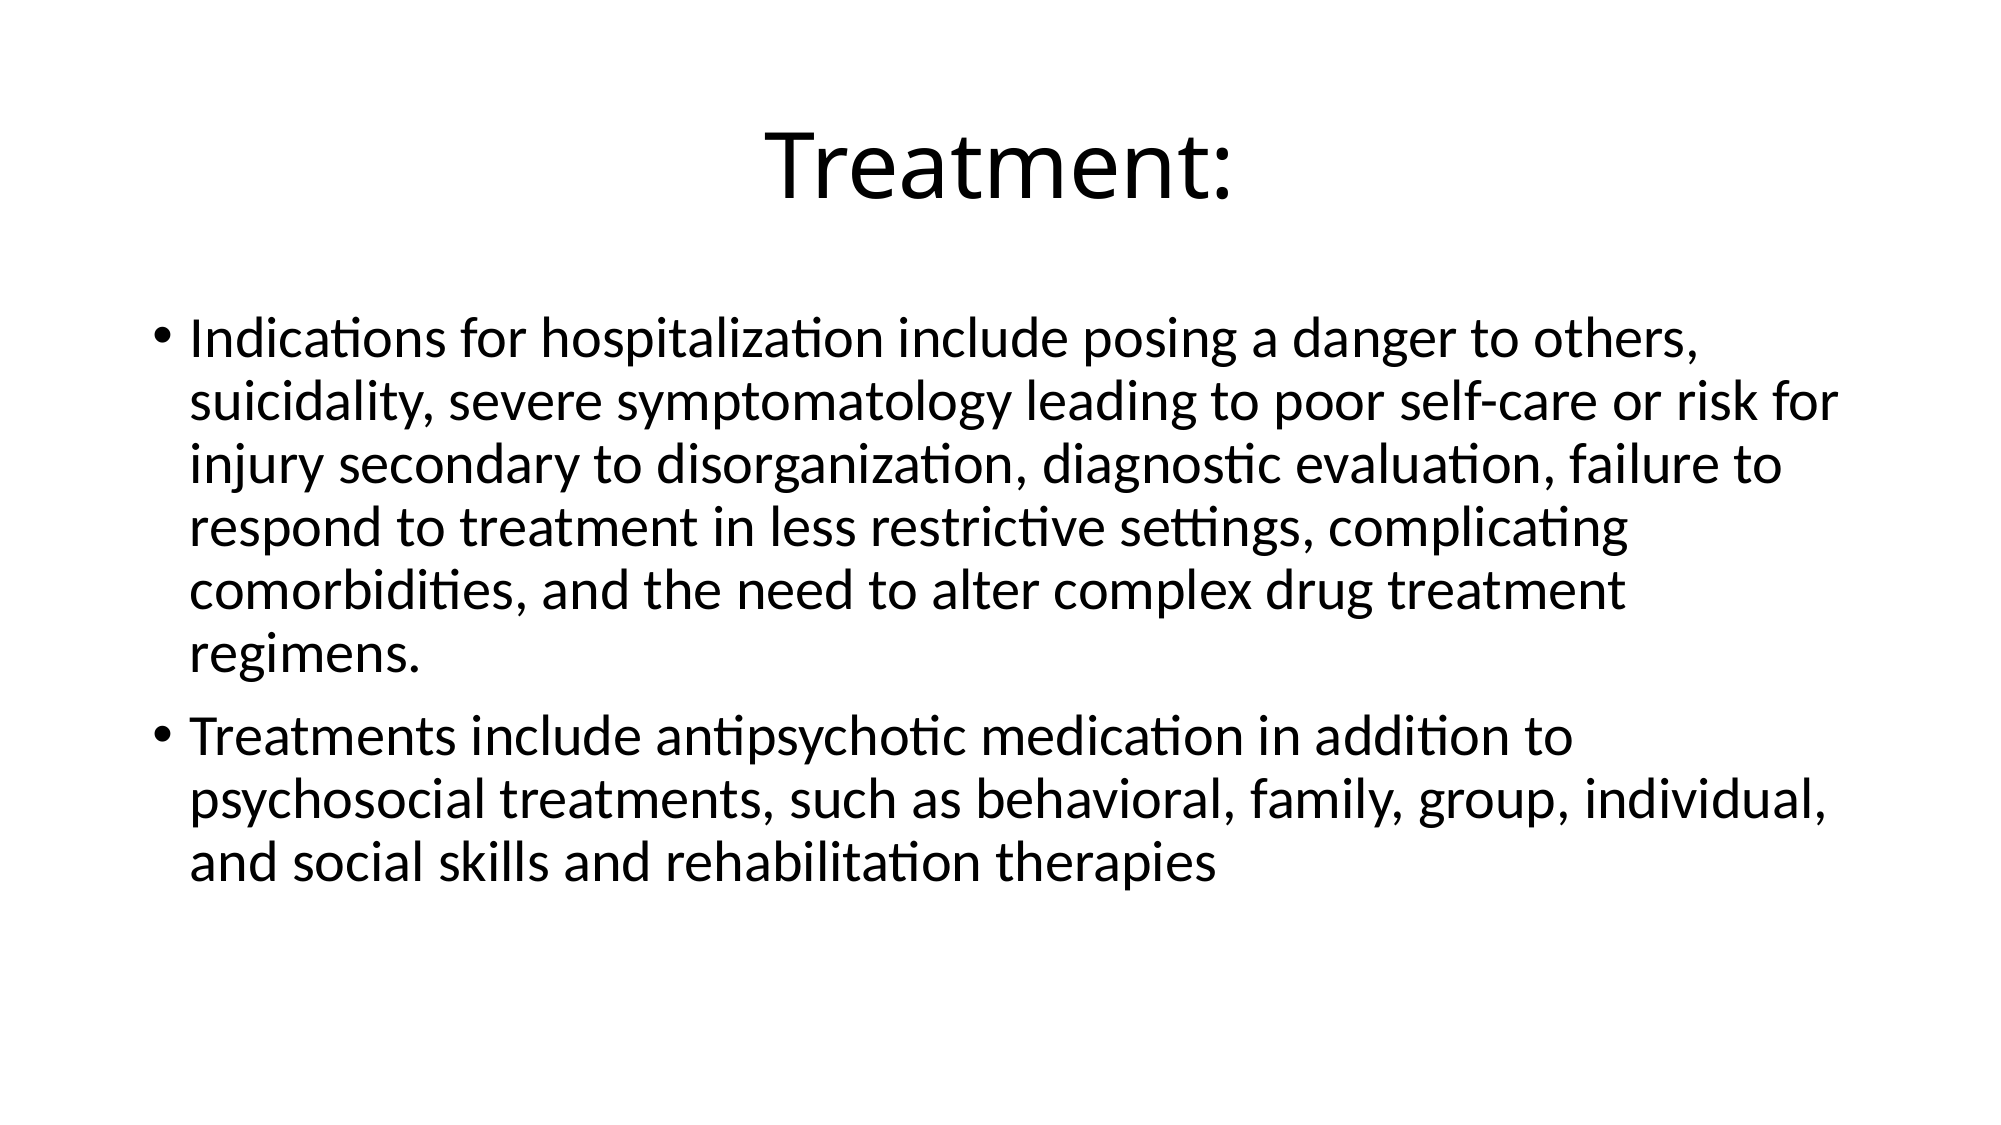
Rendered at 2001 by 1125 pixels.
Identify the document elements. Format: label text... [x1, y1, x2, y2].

title Treatment: [137, 59, 1863, 278]
list Indications for hospitalization include posing a danger to others, suicidality, severe symptomatology leading to poor self-care or risk for injury secondary to disorganization, diagnostic evaluation, failure to respond to treatment in less restrictive settings, complicating comorbidities, and the need to alter complex drug treatment regimens. Treatments include antipsychotic medication in addition to psychosocial treatments, such as behavioral, family, group, individual, and social skills and rehabilitation therapies [137, 299, 1863, 1014]
